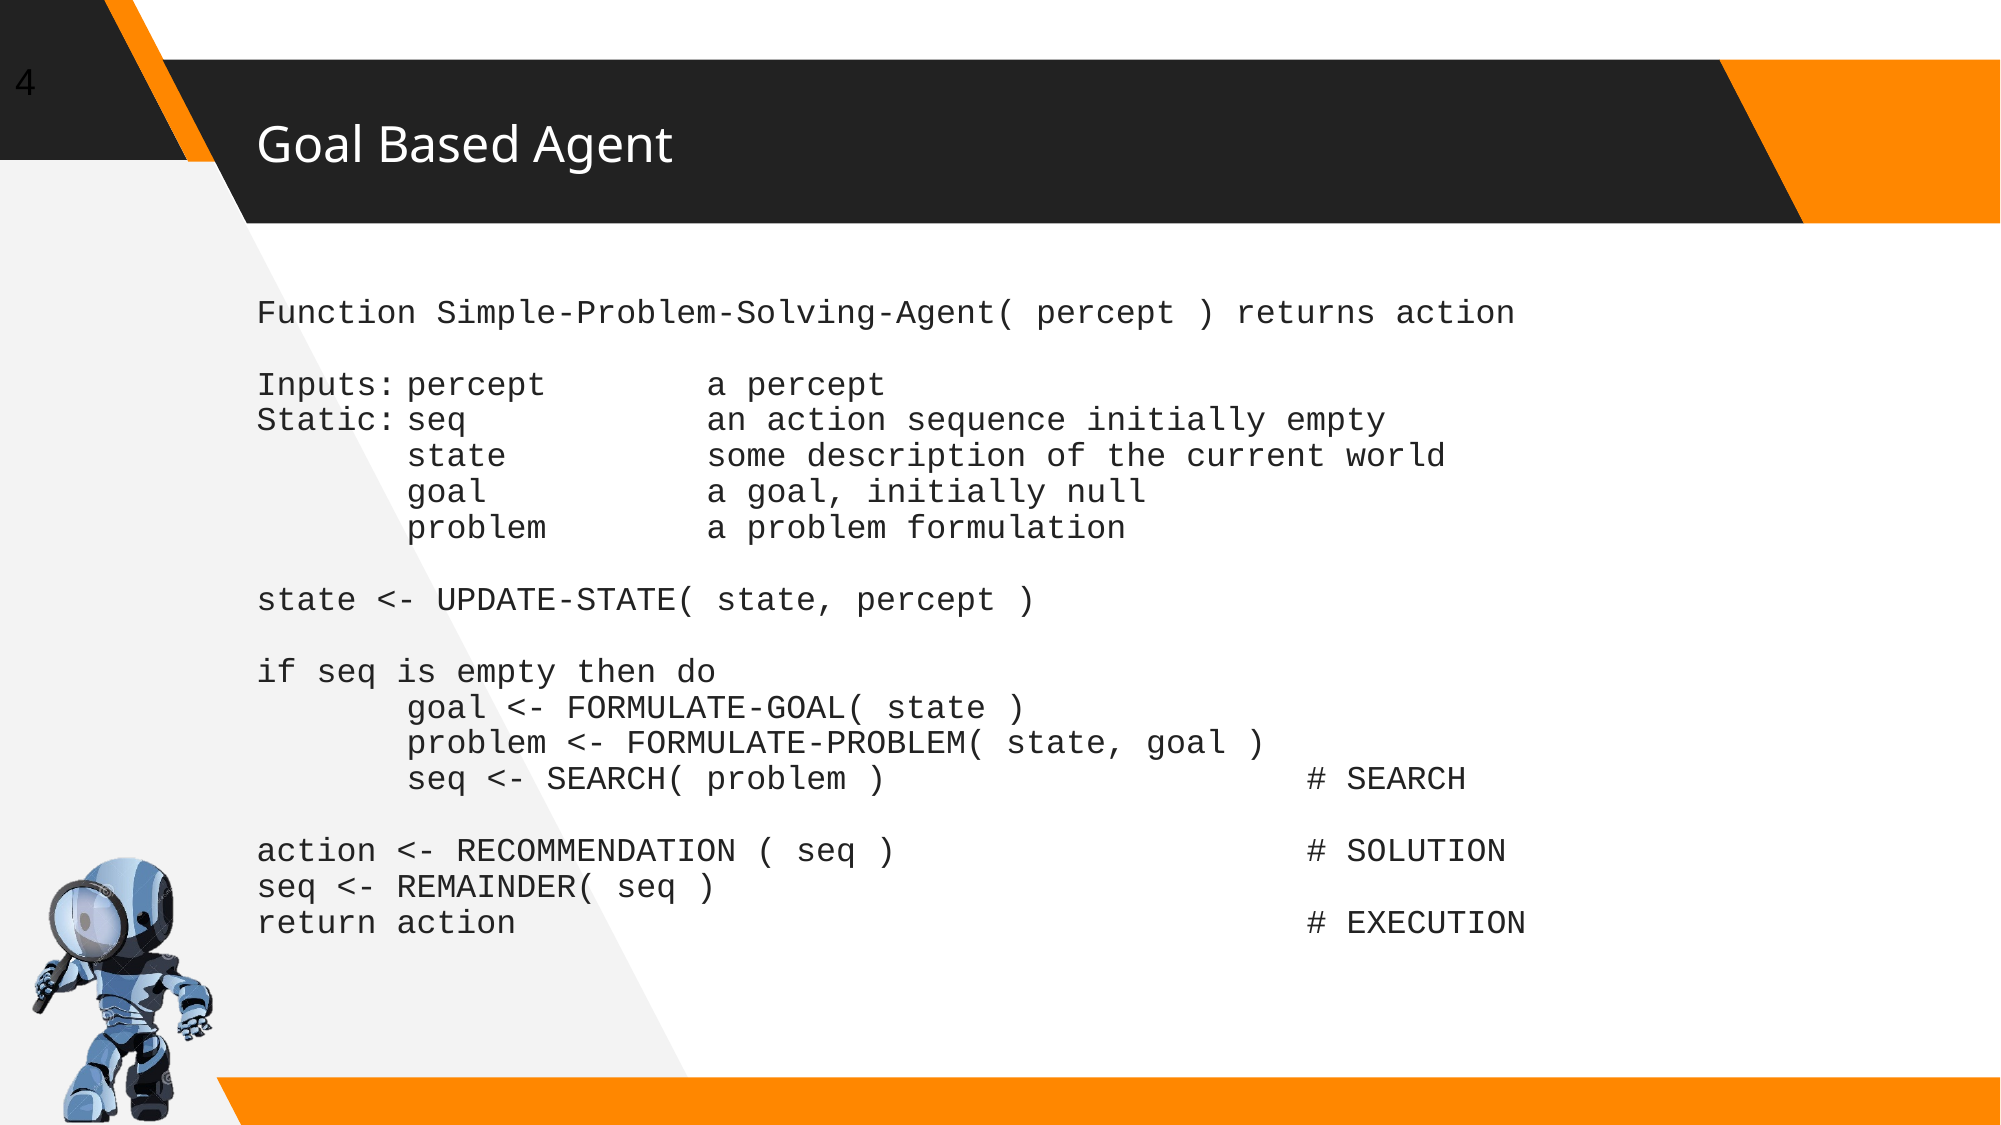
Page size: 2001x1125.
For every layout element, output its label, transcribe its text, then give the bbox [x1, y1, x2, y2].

list Function Simple-Problem-Solving-Agent( percept ) returns action Inputs: percept a percept Static: seq an action sequence initially empty state some description of the current world goal a goal, initially null problem a problem formulation state <- UPDATE-STATE( state, percept ) if seq is empty then do goal <- FORMULATE-GOAL( state ) problem <- FORMULATE-PROBLEM( state, goal ) seq <- SEARCH( problem ) # SEARCH action <- RECOMMENDATION ( seq ) # SOLUTION seq <- REMAINDER( seq ) return action # EXECUTION [241, 279, 1900, 1078]
slide_number 4 [0, 0, 131, 160]
title Goal Based Agent [241, 60, 1713, 225]
picture [13, 855, 247, 1125]
